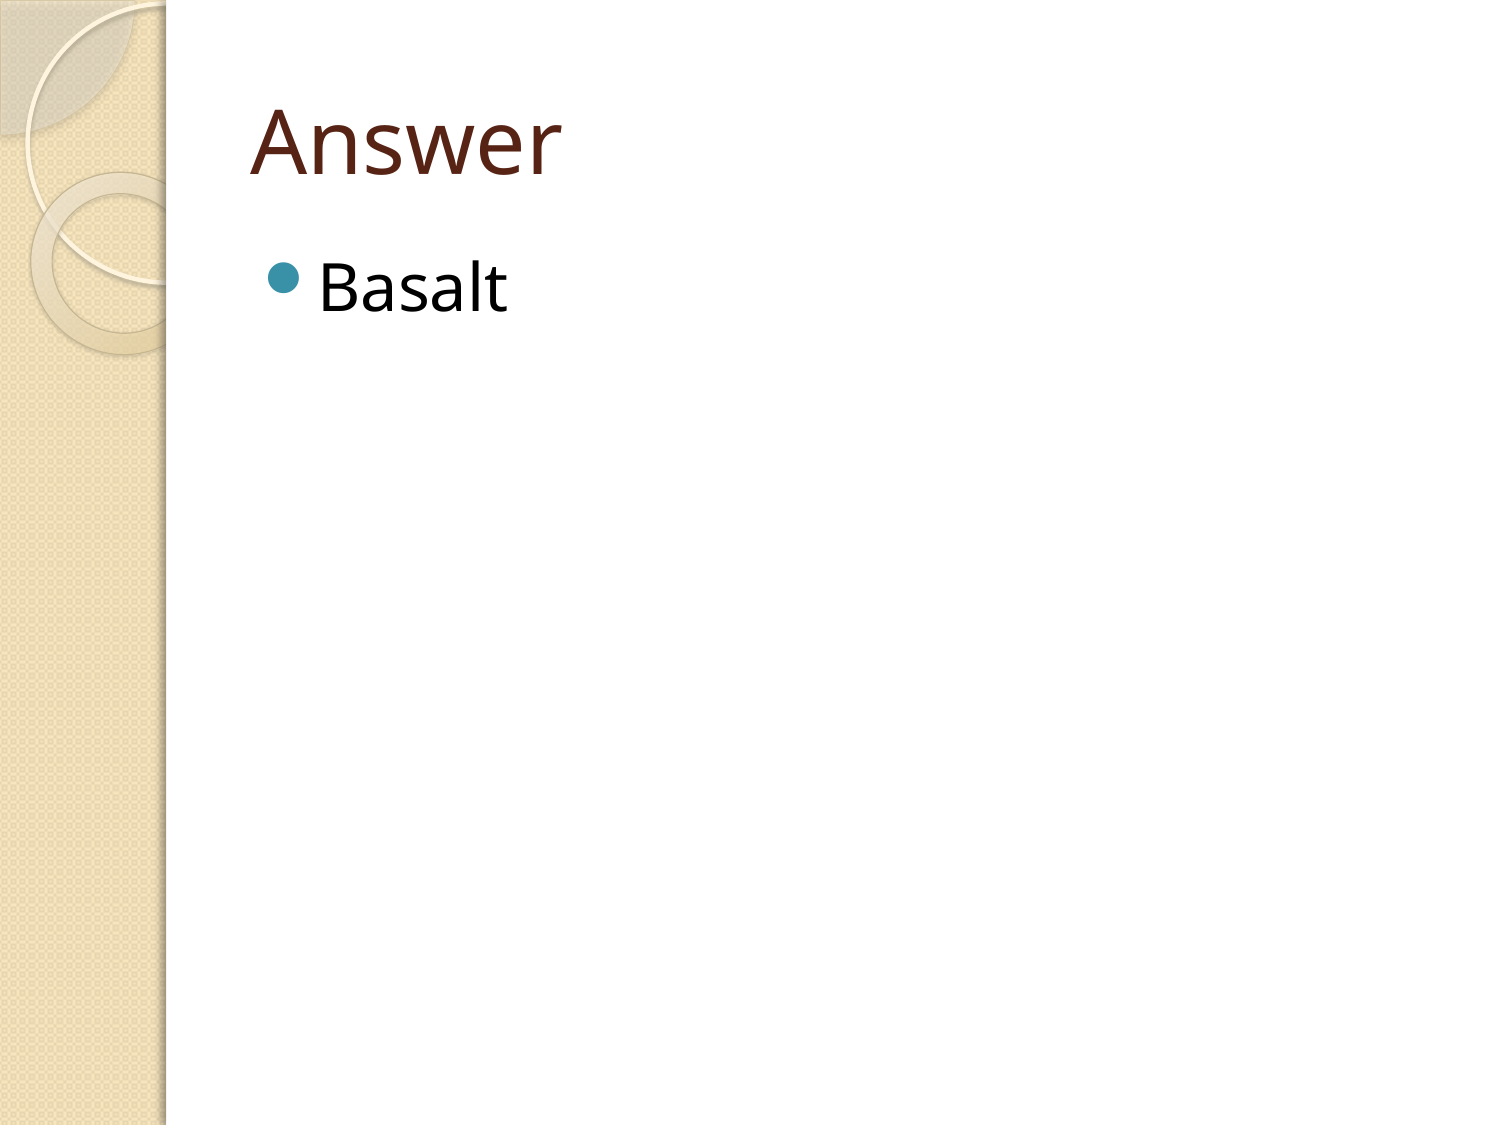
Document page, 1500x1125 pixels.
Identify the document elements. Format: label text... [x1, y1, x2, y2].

title Answer [235, 45, 1466, 233]
list Basalt [235, 237, 1466, 1025]
